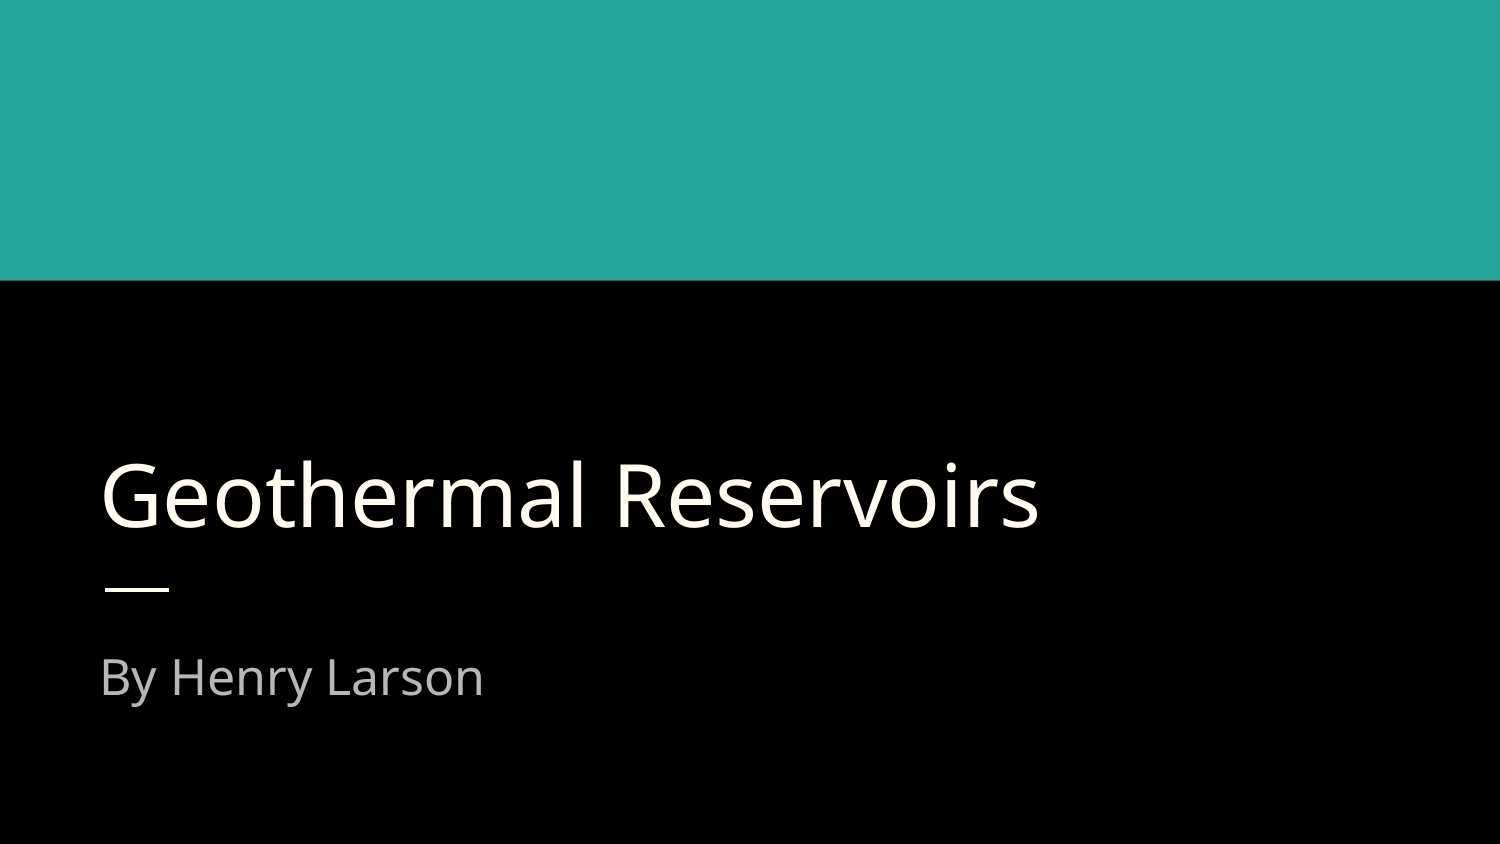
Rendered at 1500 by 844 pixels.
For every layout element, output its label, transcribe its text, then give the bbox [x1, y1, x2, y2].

title Geothermal Reservoirs [84, 310, 1416, 561]
subtitle By Henry Larson [84, 630, 1416, 760]
